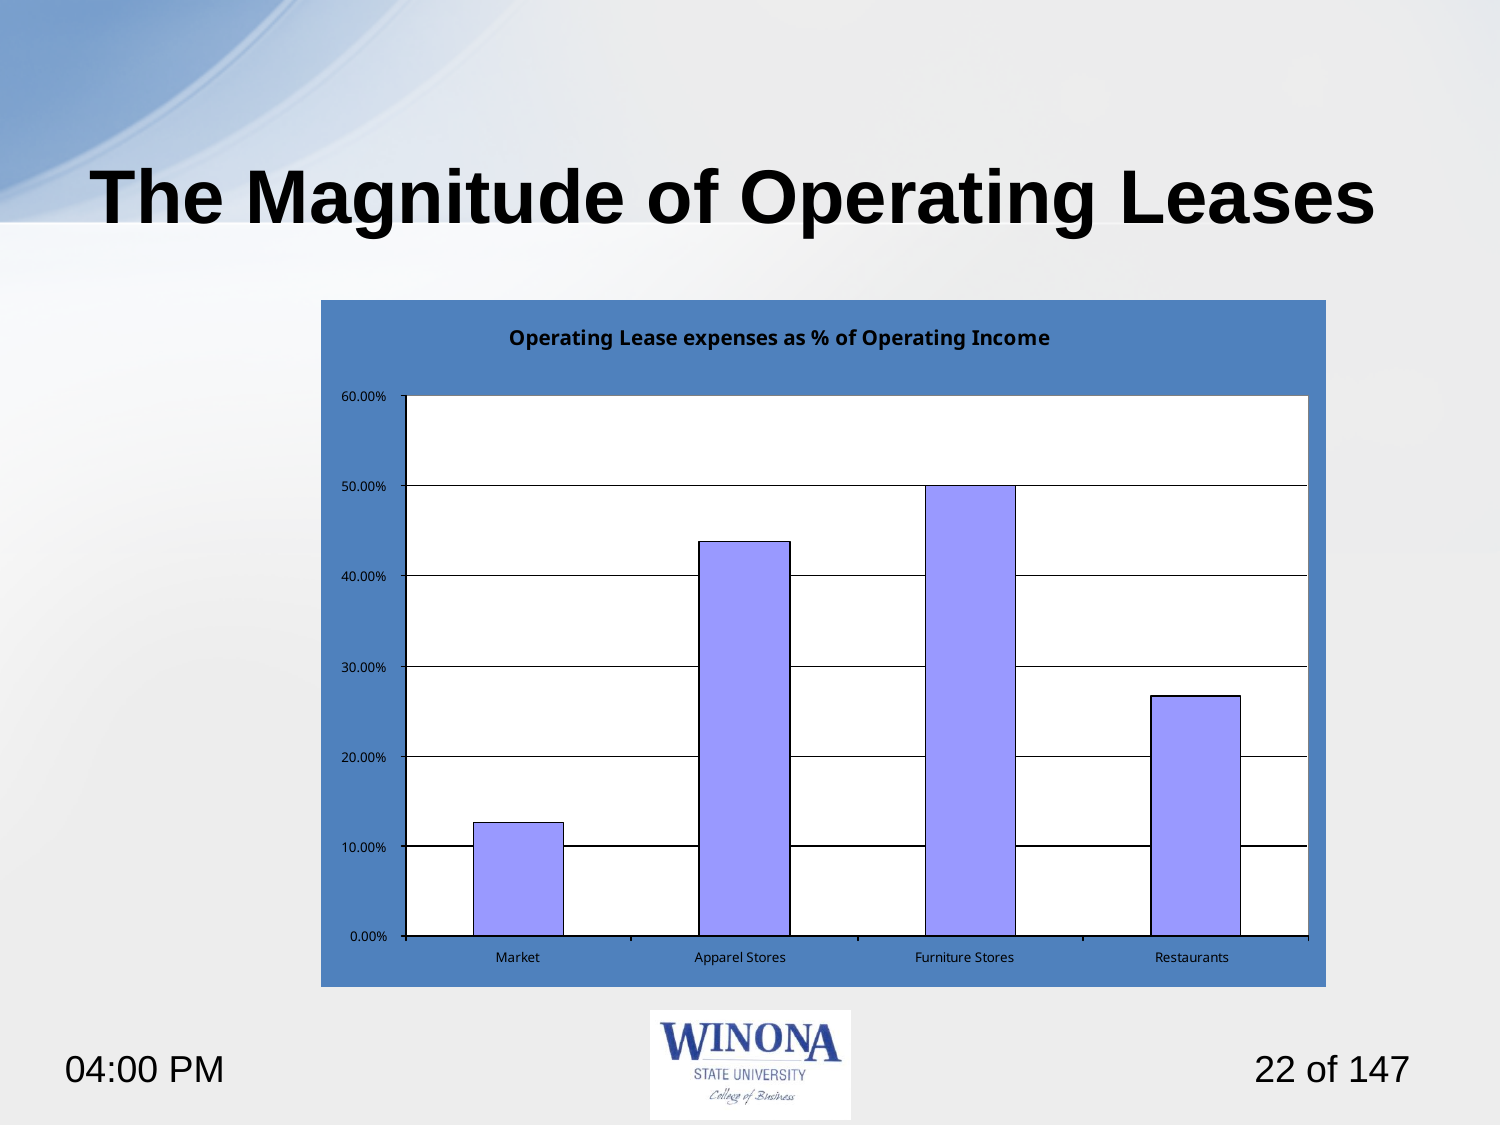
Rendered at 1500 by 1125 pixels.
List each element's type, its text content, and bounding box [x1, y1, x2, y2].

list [319, 299, 1327, 988]
title The Magnitude of Operating Leases [75, 58, 1425, 247]
picture [0, 0, 1500, 1125]
